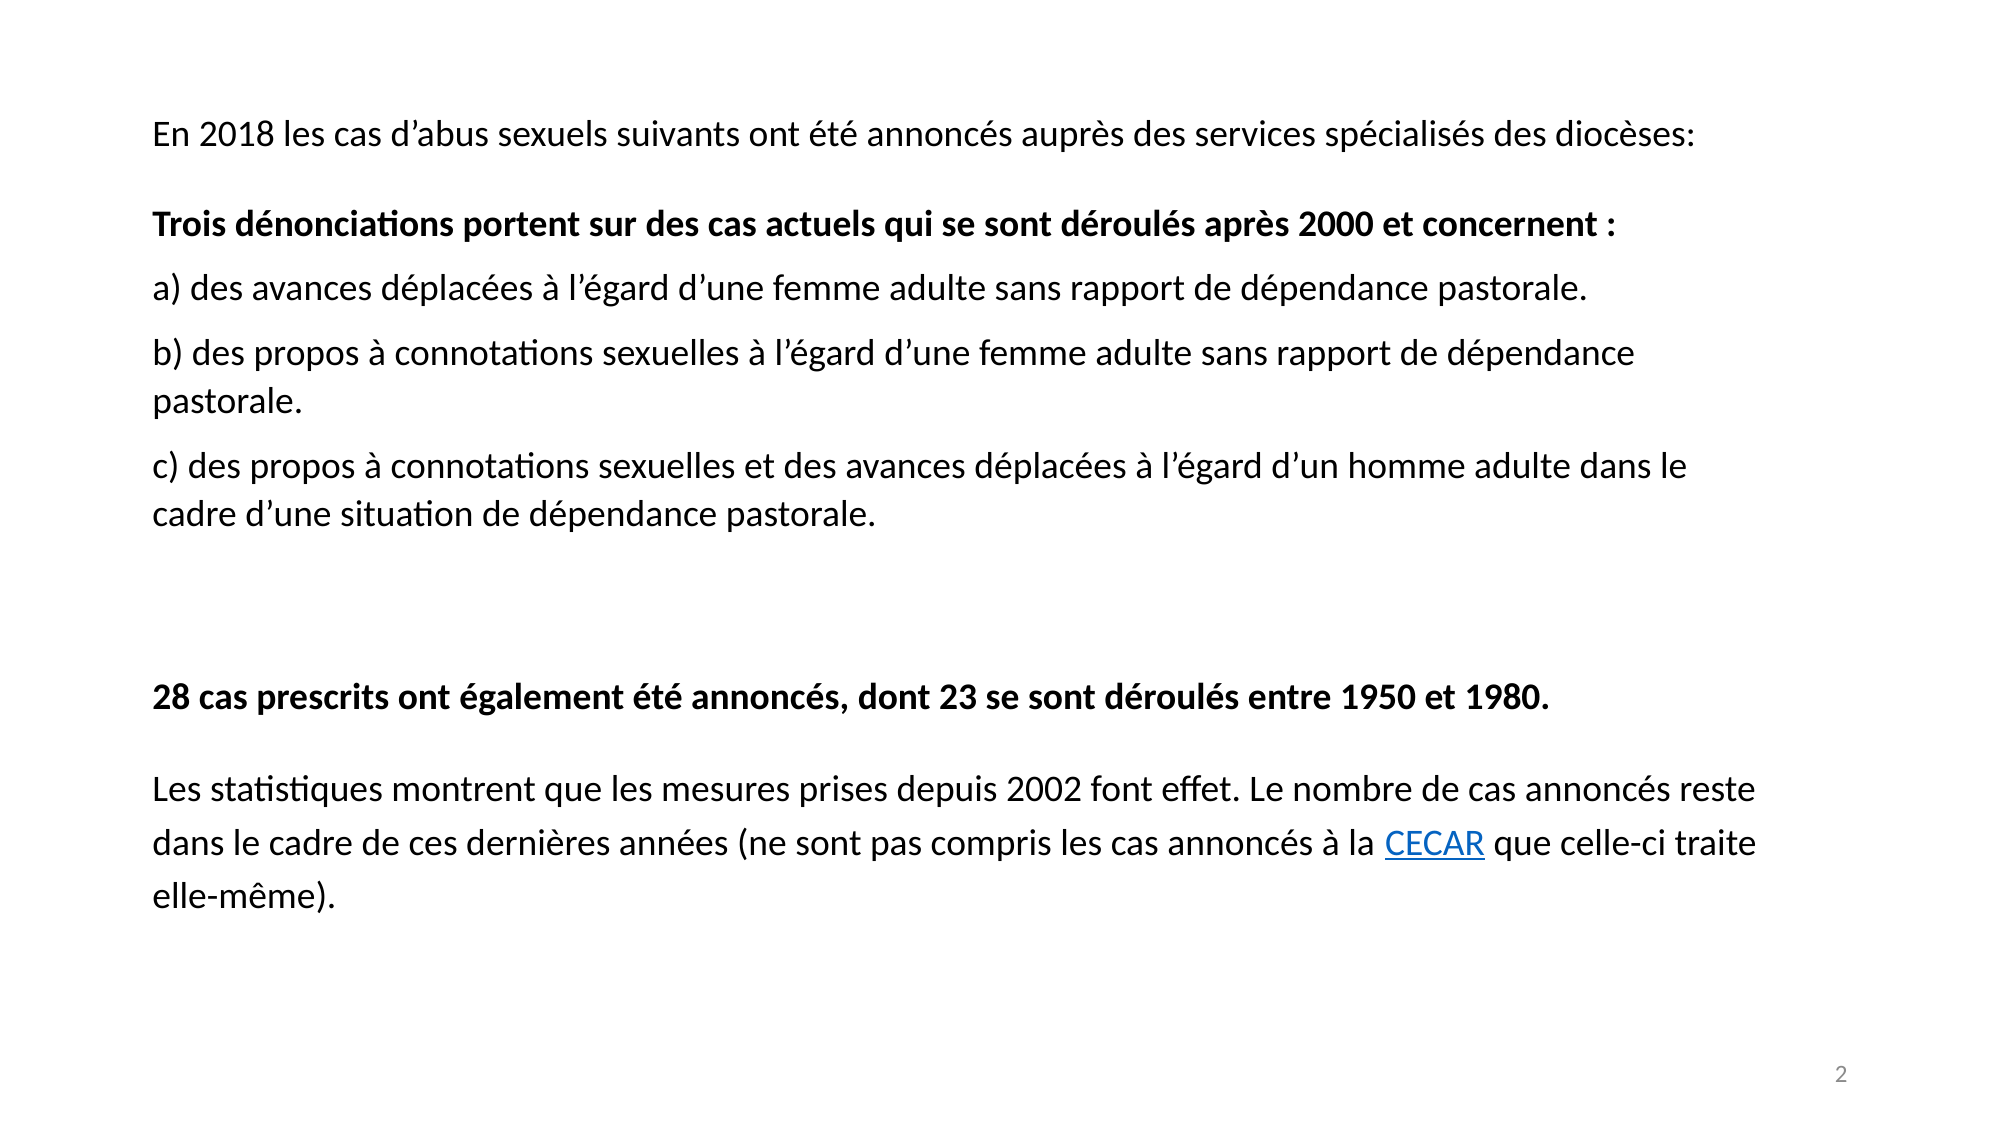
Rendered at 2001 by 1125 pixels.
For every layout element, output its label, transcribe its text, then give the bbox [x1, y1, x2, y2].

slide_number 2 [1412, 1042, 1863, 1103]
list En 2018 les cas d’abus sexuels suivants ont été annoncés auprès des services spécialisés des diocèses: Trois dénonciations portent sur des cas actuels qui se sont déroulés après 2000 et concernent : a) des avances déplacées à l’égard d’une femme adulte sans rapport de dépendance pastorale. b) des propos à connotations sexuelles à l’égard d’une femme adulte sans rapport de dépendance pastorale. c) des propos à connotations sexuelles et des avances déplacées à l’égard d’un homme adulte dans le cadre d’une situation de dépendance pastorale. 28 cas prescrits ont également été annoncés, dont 23 se sont déroulés entre 1950 et 1980. Les statistiques montrent que les mesures prises depuis 2002 font effet. Le nombre de cas annoncés reste dans le cadre de ces dernières années (ne sont pas compris les cas annoncés à la CECAR que celle-ci traite elle-même). [137, 67, 1786, 1058]
